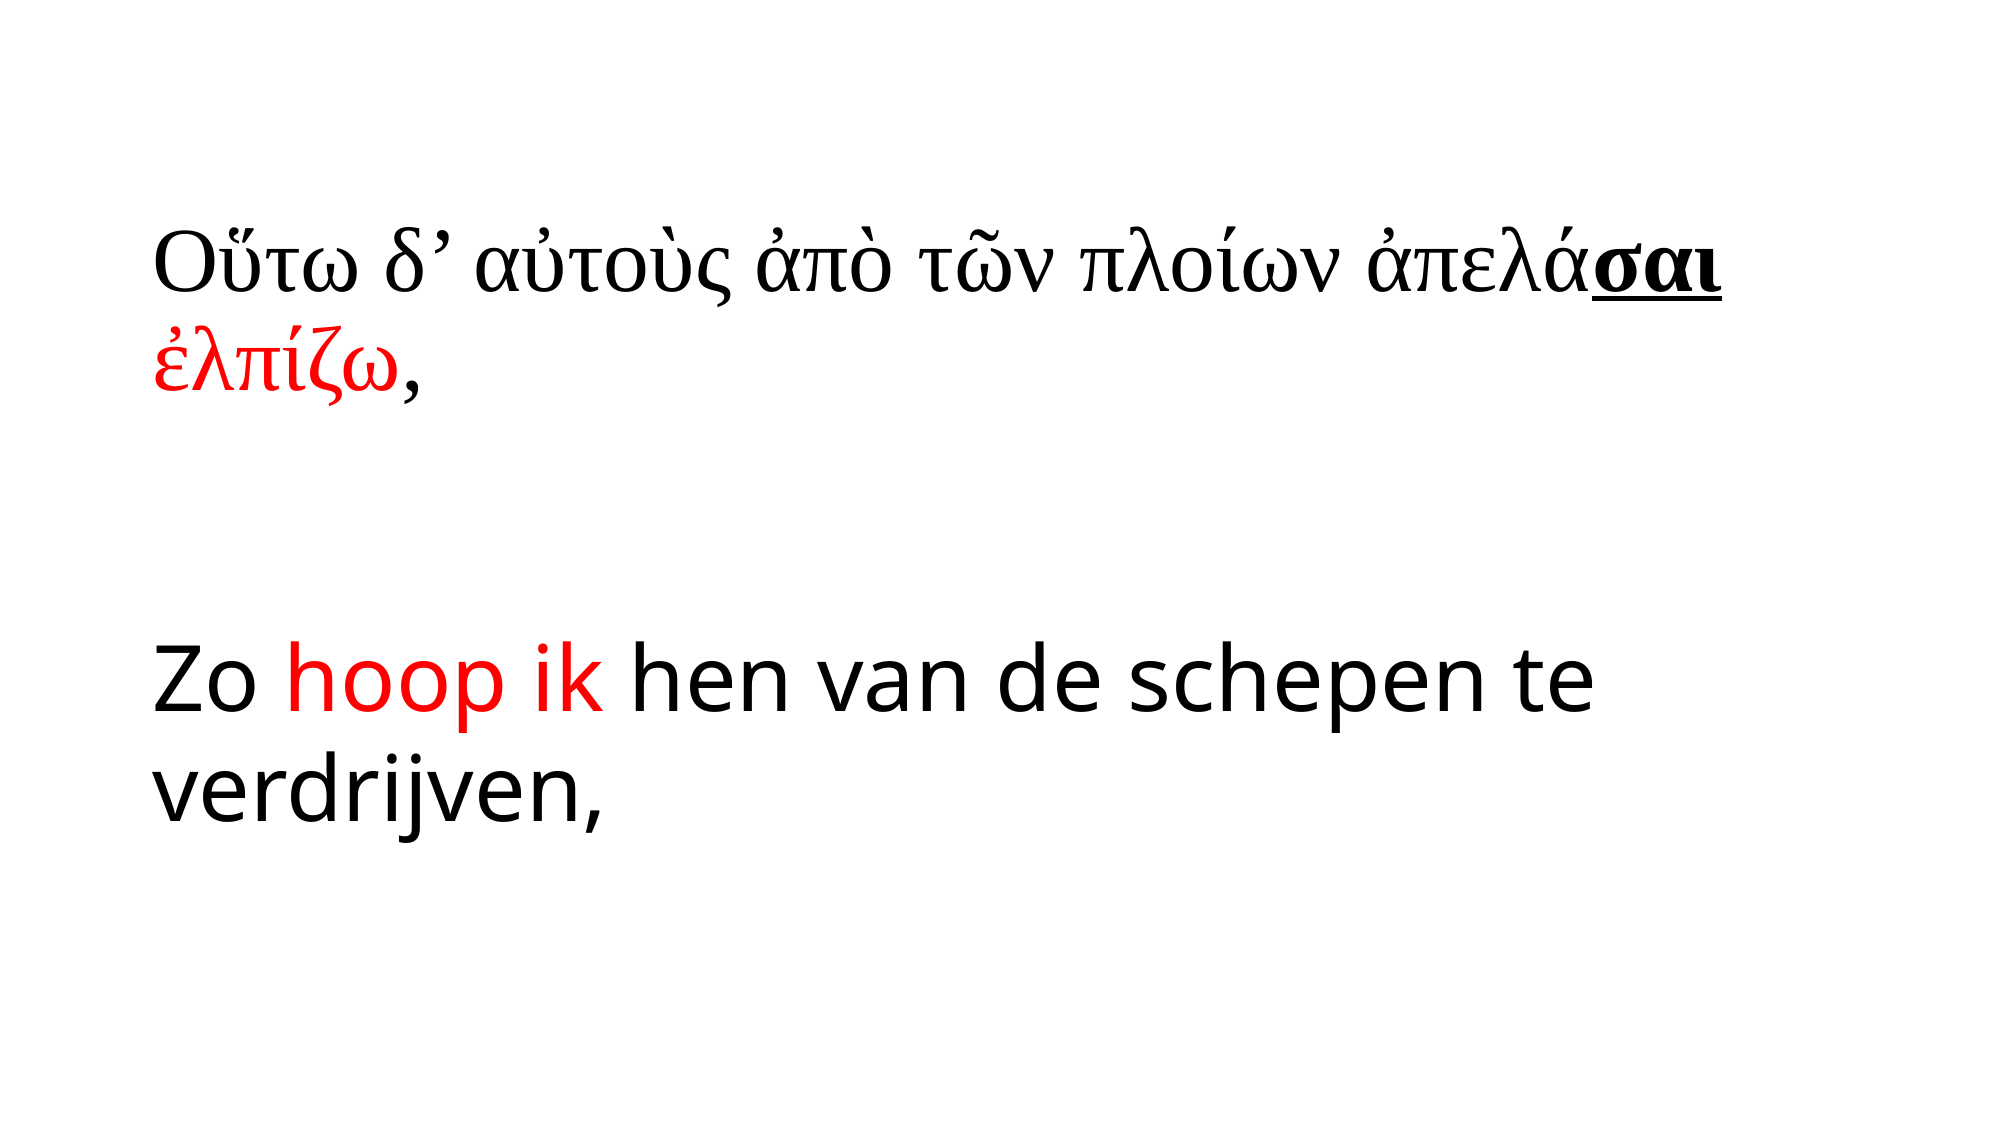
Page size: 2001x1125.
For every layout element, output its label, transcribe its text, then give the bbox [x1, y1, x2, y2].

text_box Zo hoop ik hen van de schepen te verdrijven, [137, 612, 1880, 848]
title Οὕτω δ’ αὐτοὺς ἀπὸ τῶν πλοίων ἀπελάσαι ἐλπίζω, [137, 59, 1863, 563]
